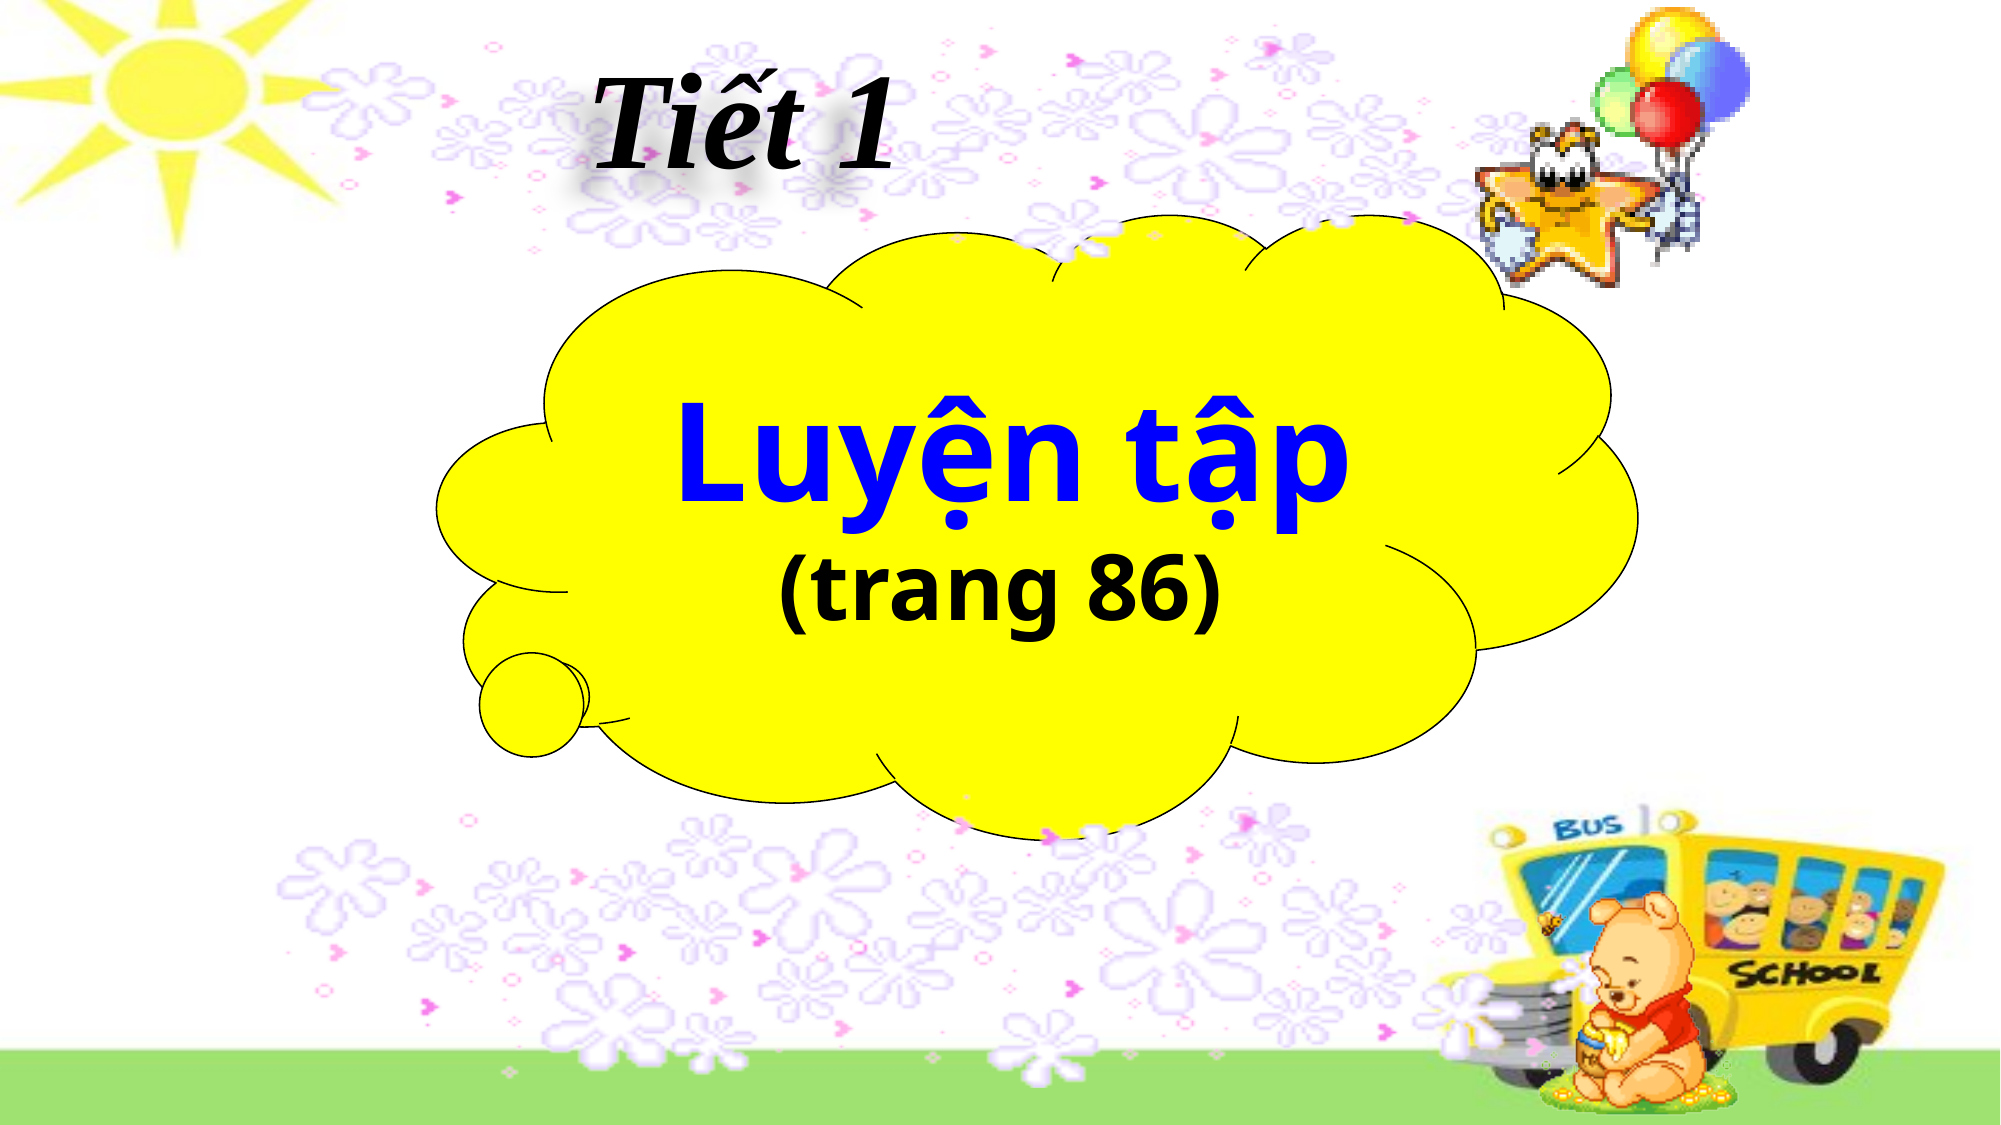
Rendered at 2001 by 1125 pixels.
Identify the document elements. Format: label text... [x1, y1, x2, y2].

text_box Luyện tập (trang 86) [656, 356, 819, 646]
text_box Luyện tập (trang 86) [1154, 356, 1369, 646]
picture [0, 0, 2001, 1125]
text_box [436, 270, 819, 763]
text_box Tiết 1 [532, 23, 875, 203]
text_box [1154, 263, 1638, 763]
